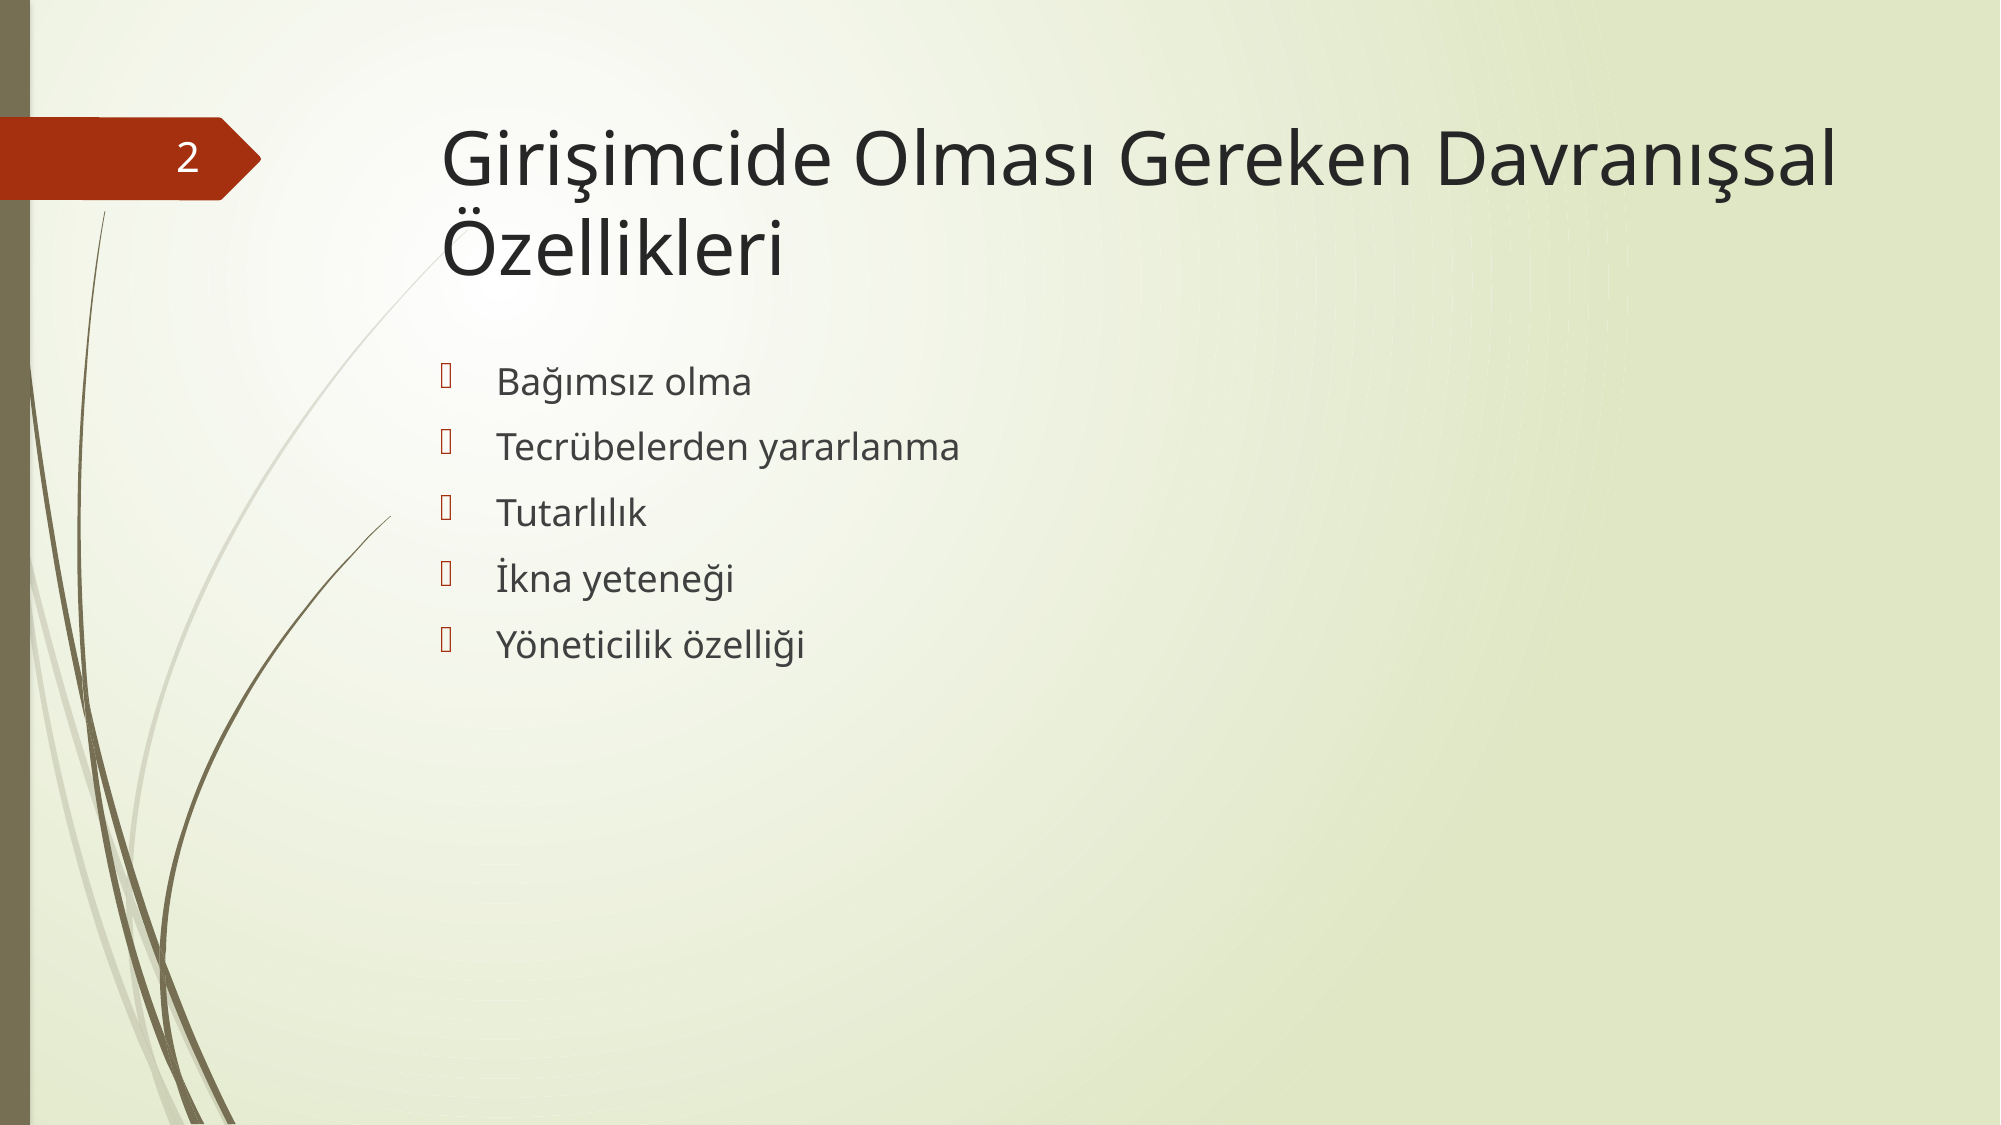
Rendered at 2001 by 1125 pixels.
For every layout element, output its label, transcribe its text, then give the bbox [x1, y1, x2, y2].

slide_number 2 [87, 129, 216, 190]
list Bağımsız olma Tecrübelerden yararlanma Tutarlılık İkna yeteneği Yöneticilik özelliği [424, 350, 1888, 970]
title Girişimcide Olması Gereken Davranışsal Özellikleri [425, 102, 1888, 313]
